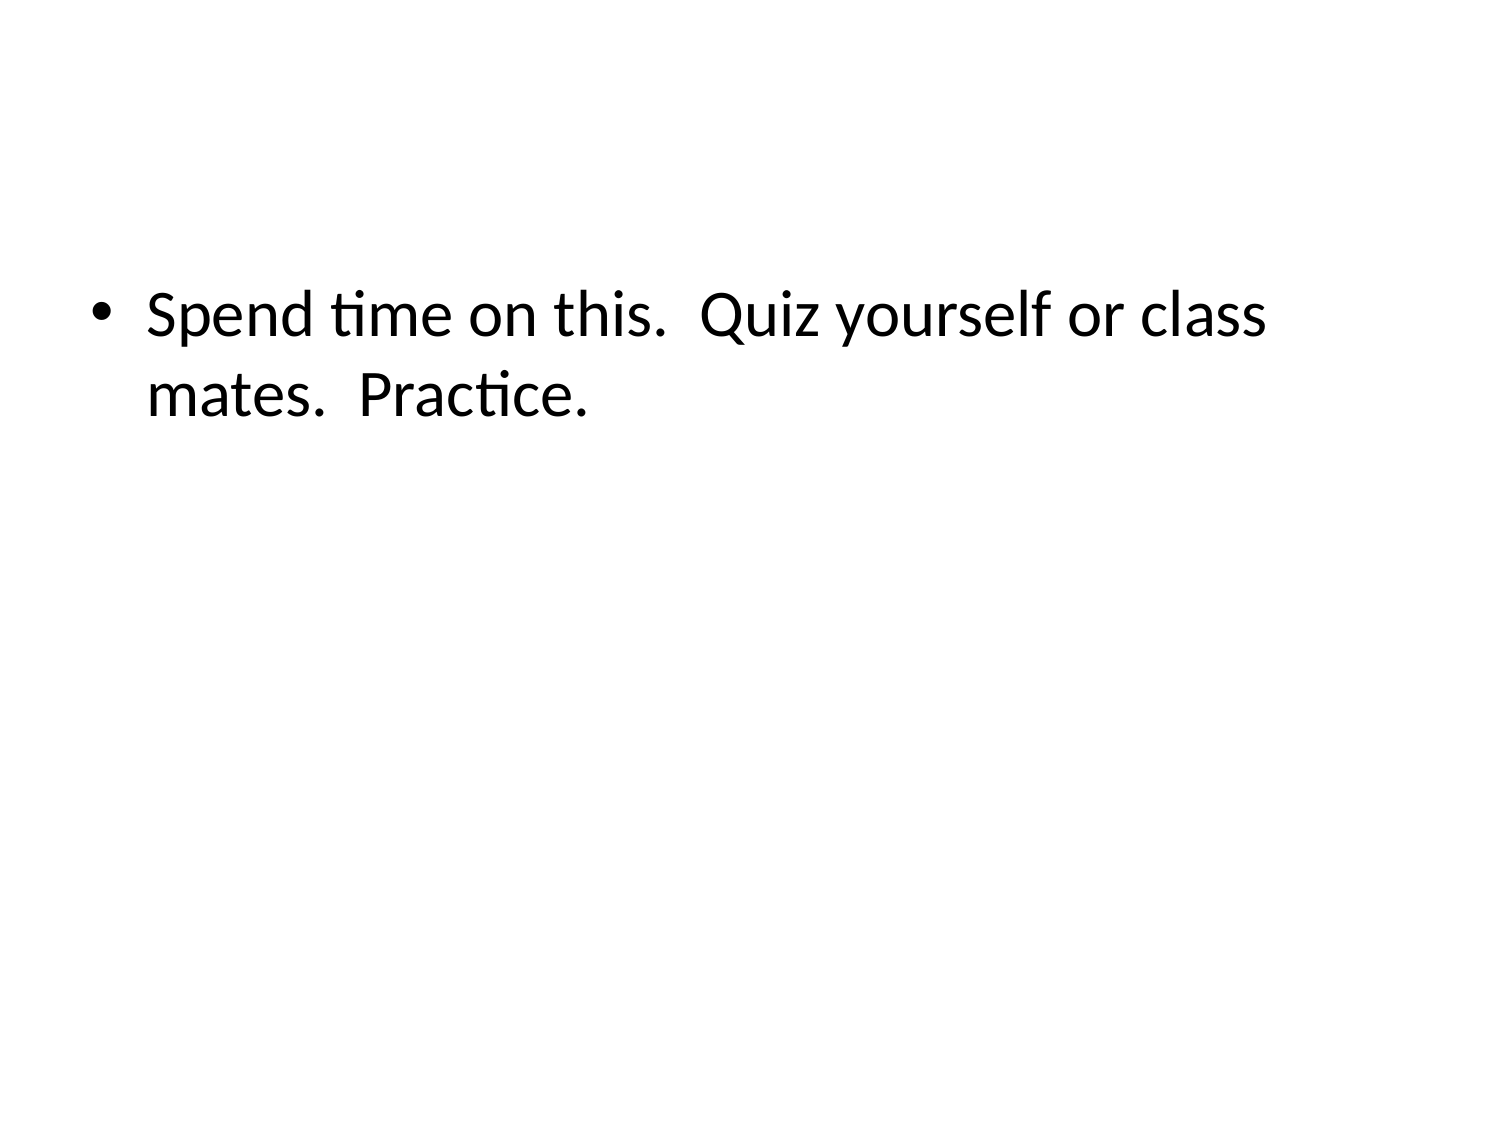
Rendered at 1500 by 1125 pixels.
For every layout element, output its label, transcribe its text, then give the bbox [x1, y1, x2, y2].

list Spend time on this. Quiz yourself or class mates. Practice. [75, 262, 1425, 1005]
